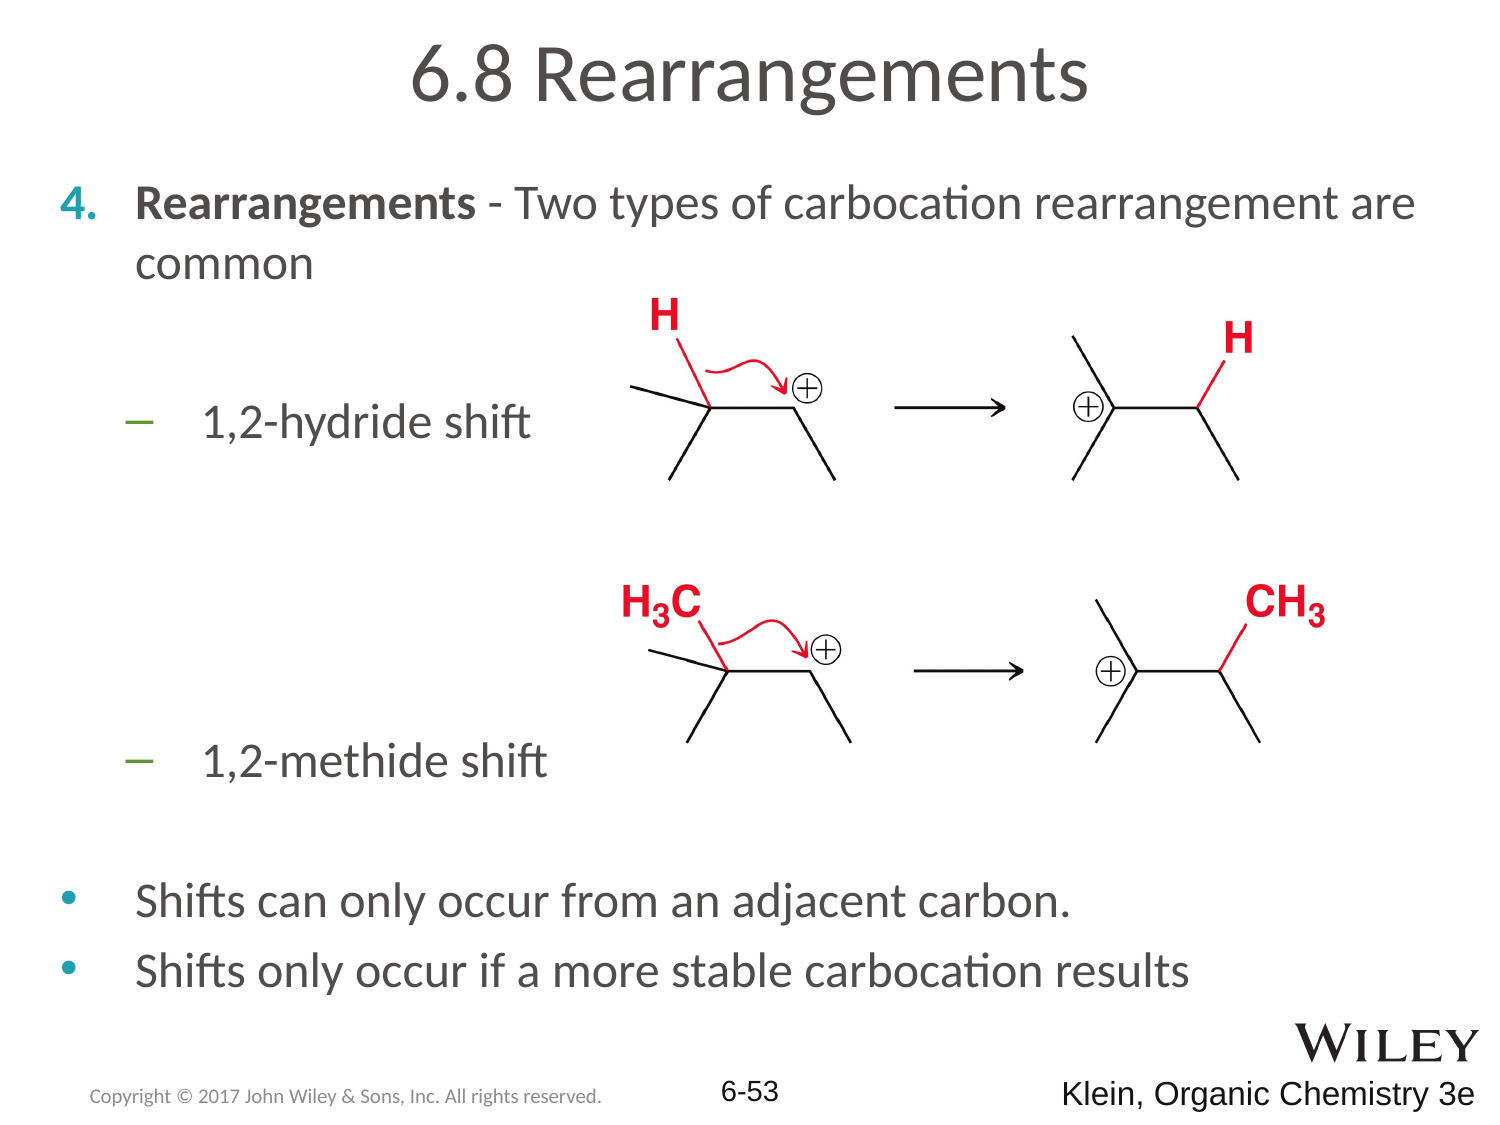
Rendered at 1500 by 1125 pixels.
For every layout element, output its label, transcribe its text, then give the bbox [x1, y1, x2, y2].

slide_number 6-53 [575, 1065, 925, 1125]
list Rearrangements - Two types of carbocation rearrangement are common 1,2-hydride shift 1,2-methide shift Shifts can only occur from an adjacent carbon. Shifts only occur if a more stable carbocation results [35, 161, 1467, 1022]
picture [615, 575, 1331, 748]
picture [1292, 1021, 1480, 1065]
footer Klein, Organic Chemistry 3e [1025, 1065, 1500, 1125]
title 6.8 Rearrangements [74, 0, 1426, 137]
picture [625, 288, 1259, 486]
slide_number Copyright © 2017 John Wiley & Sons, Inc. All rights reserved. [75, 1065, 575, 1125]
